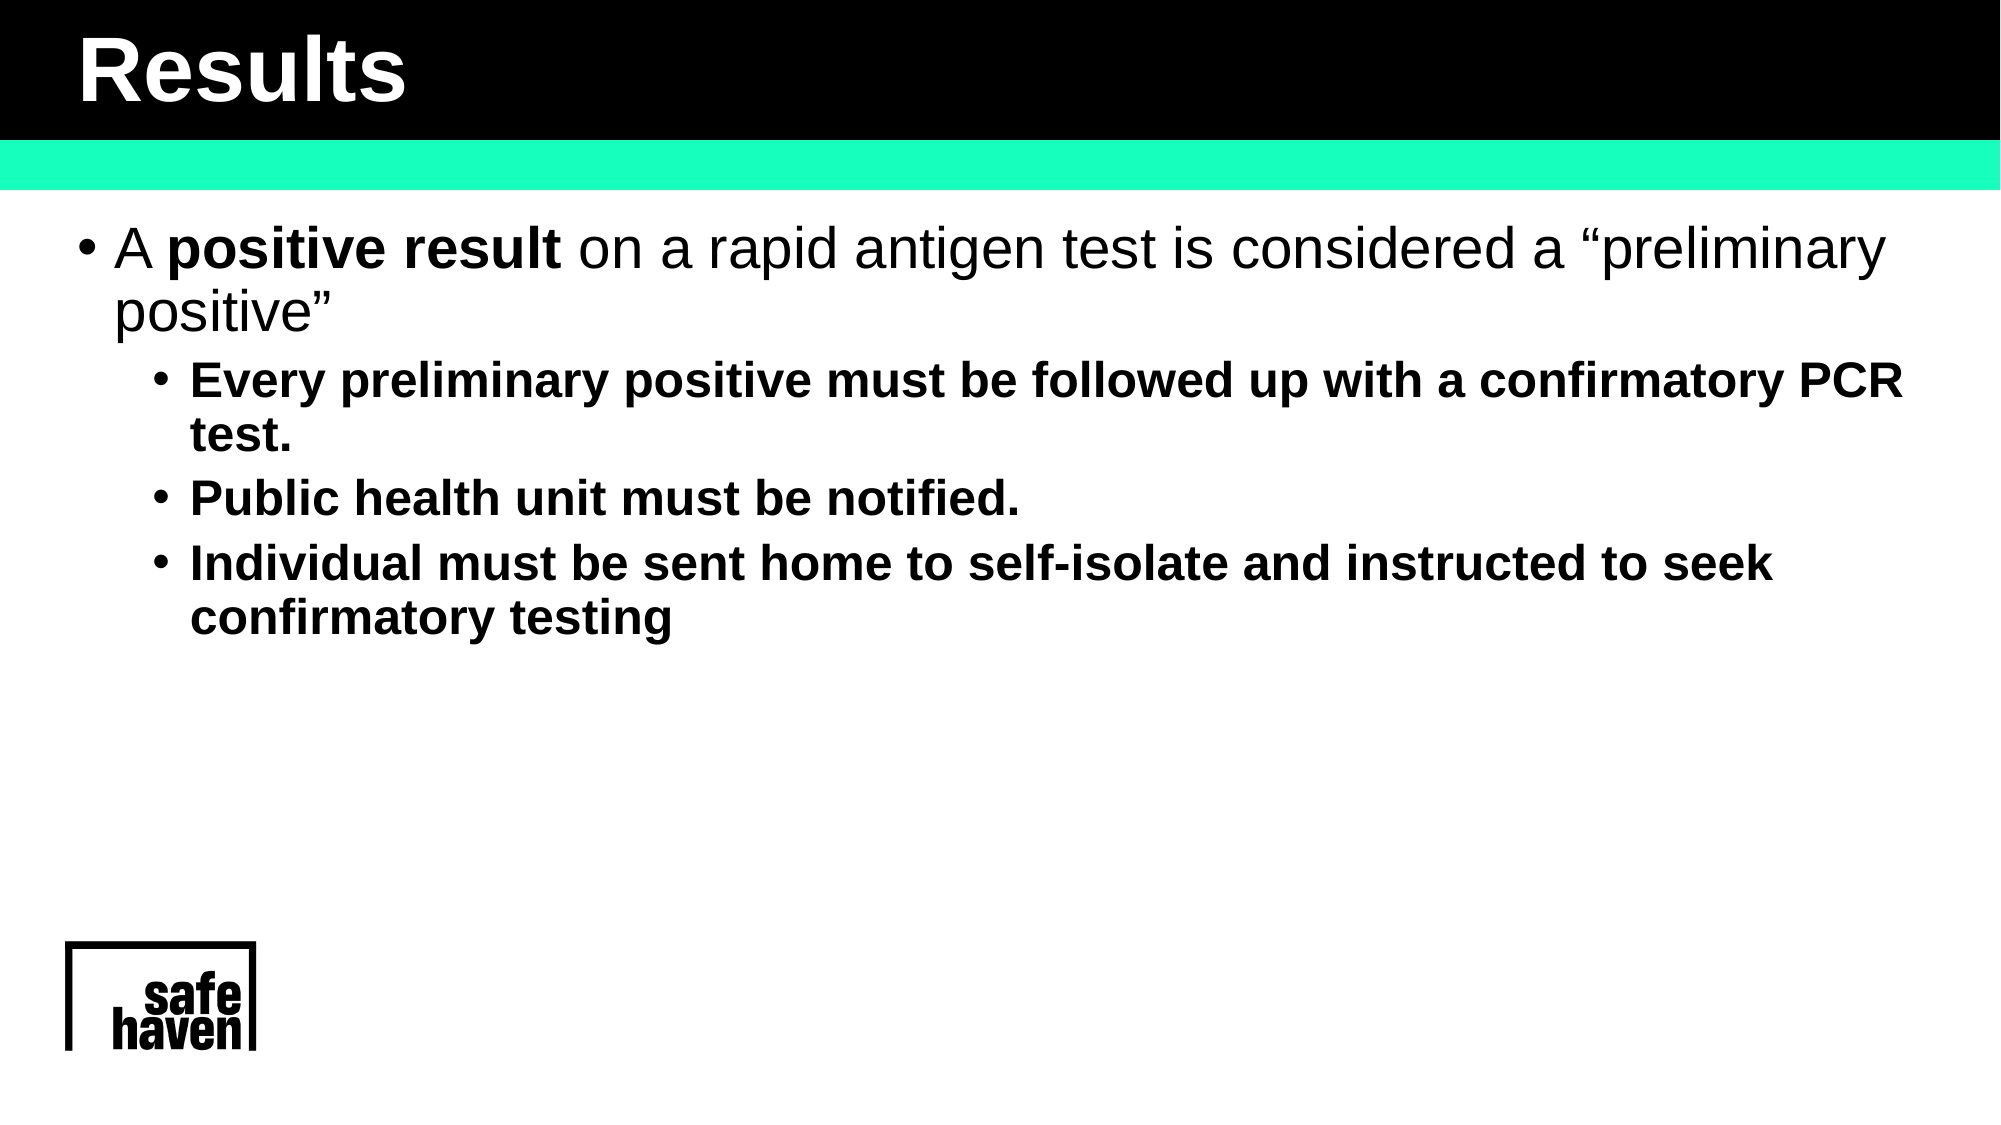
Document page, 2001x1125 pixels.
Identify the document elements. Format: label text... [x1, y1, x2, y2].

list A positive result on a rapid antigen test is considered a “preliminary positive” Every preliminary positive must be followed up with a confirmatory PCR test. Public health unit must be notified. Individual must be sent home to self-isolate and instructed to seek confirmatory testing [62, 210, 1940, 925]
picture [0, 869, 331, 1125]
title Results [62, 14, 1940, 125]
